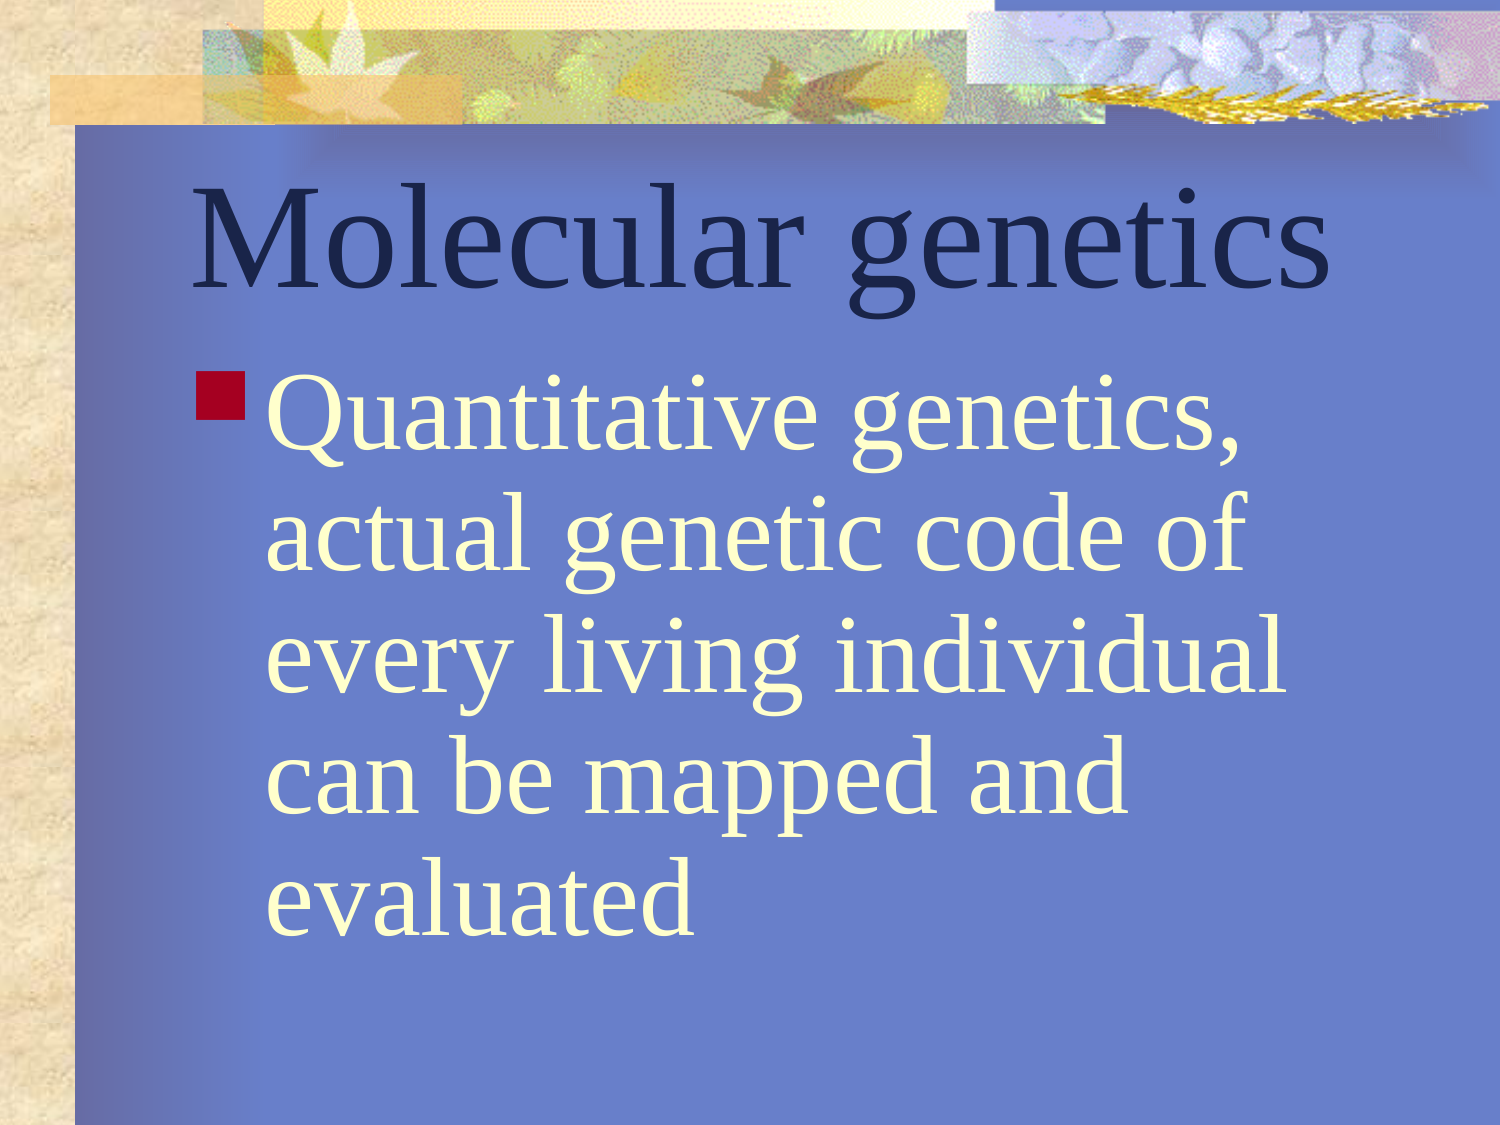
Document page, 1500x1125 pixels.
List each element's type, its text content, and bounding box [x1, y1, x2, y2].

title Molecular genetics [174, 137, 1451, 326]
picture [0, 0, 1500, 1125]
list Quantitative genetics, actual genetic code of every living individual can be mapped and evaluated [174, 344, 1451, 1020]
